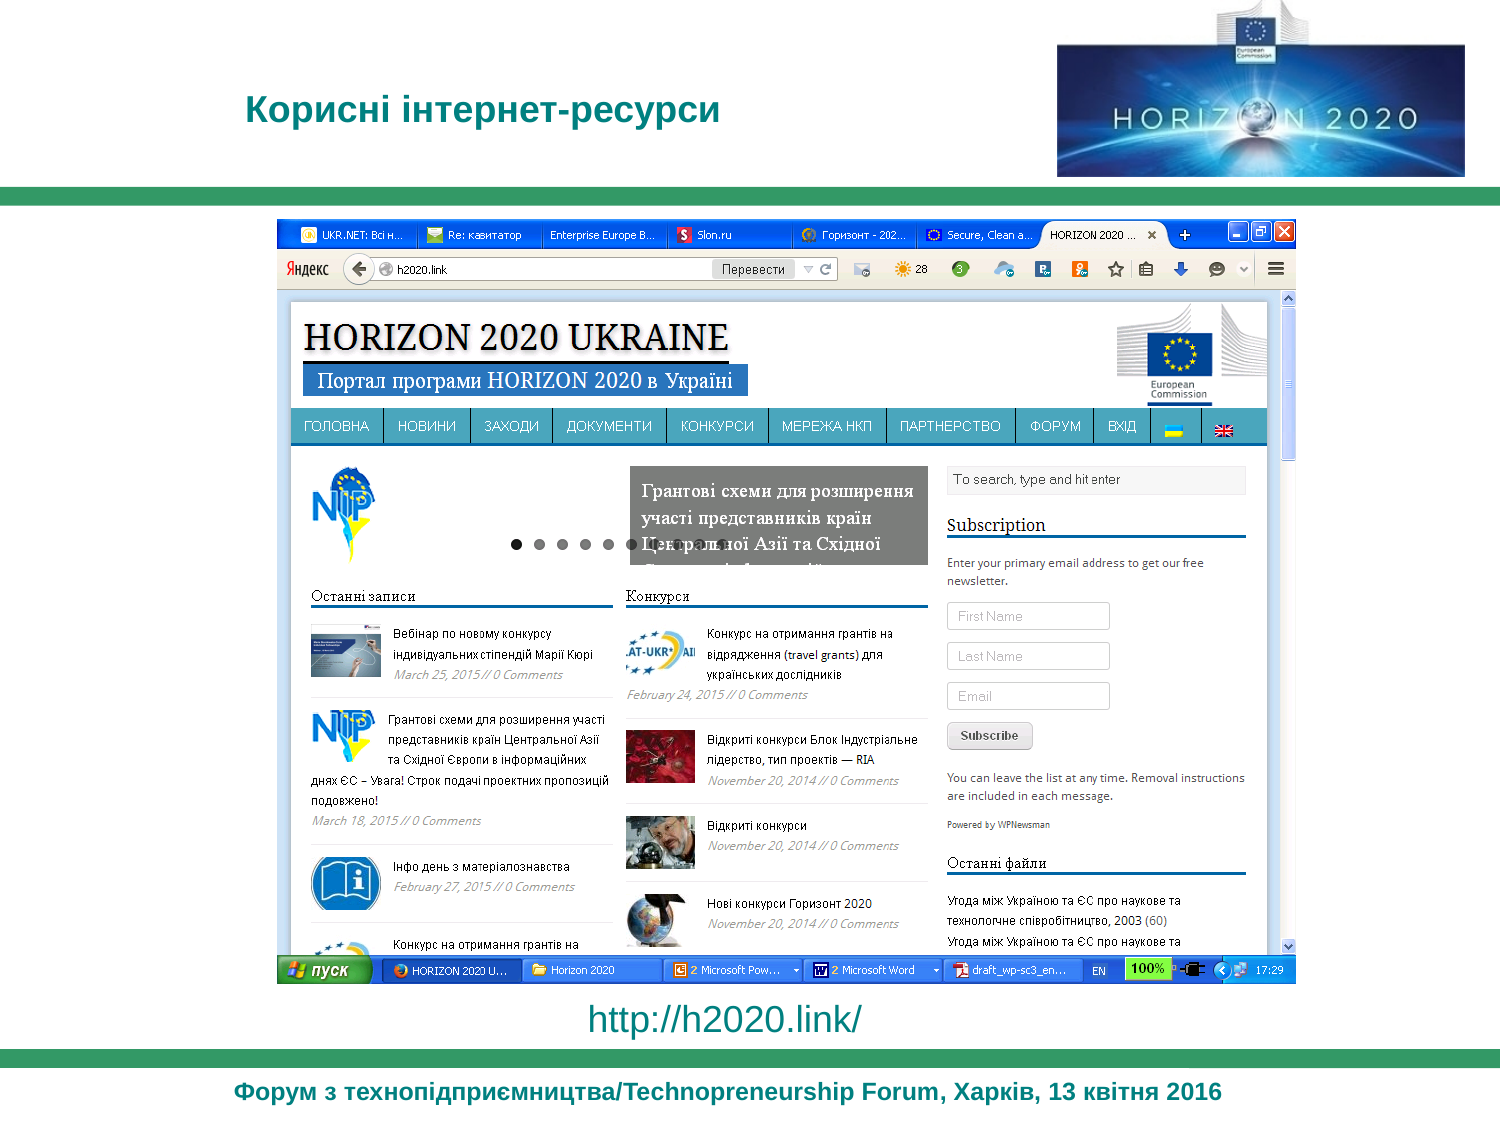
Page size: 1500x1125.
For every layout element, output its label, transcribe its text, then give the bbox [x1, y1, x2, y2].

text_box Корисні інтернет-ресурси [230, 78, 1051, 138]
text_box Форум з технопідприємництва/Technopreneurship Forum, Харків, 13 квітня 2016 [87, 1025, 1363, 1125]
picture [1056, 0, 1465, 177]
text_box http://h2020.link/ [572, 993, 973, 1025]
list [277, 219, 1296, 984]
